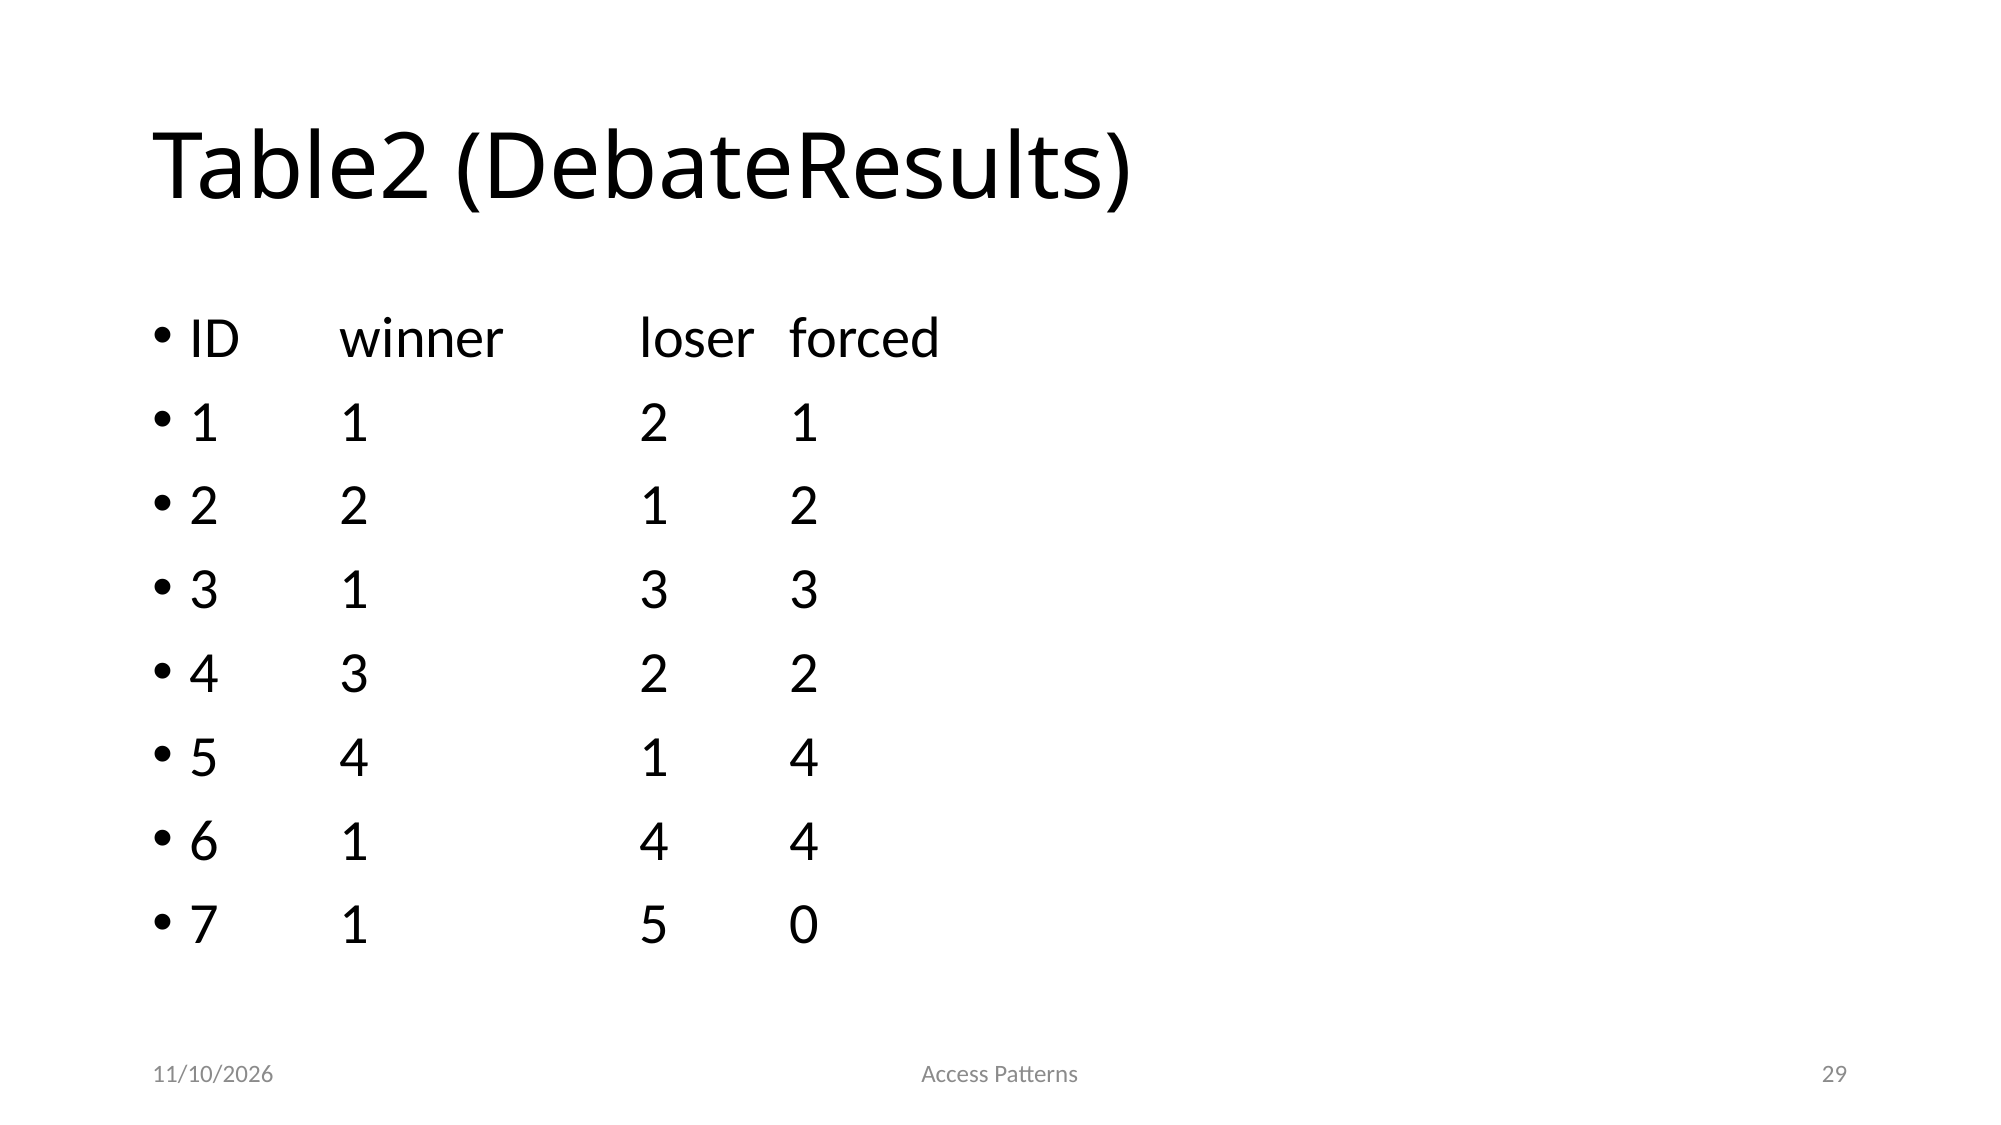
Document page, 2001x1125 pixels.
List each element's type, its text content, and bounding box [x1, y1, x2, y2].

list ID winner loser forced 1 1 2 1 2 2 1 2 3 1 3 3 4 3 2 2 5 4 1 4 6 1 4 4 7 1 5 0 [137, 299, 1863, 1014]
footer Access Patterns [662, 1042, 1338, 1103]
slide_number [137, 1042, 588, 1103]
slide_number 29 [1412, 1042, 1863, 1103]
title Table2 (DebateResults) [137, 59, 1863, 278]
